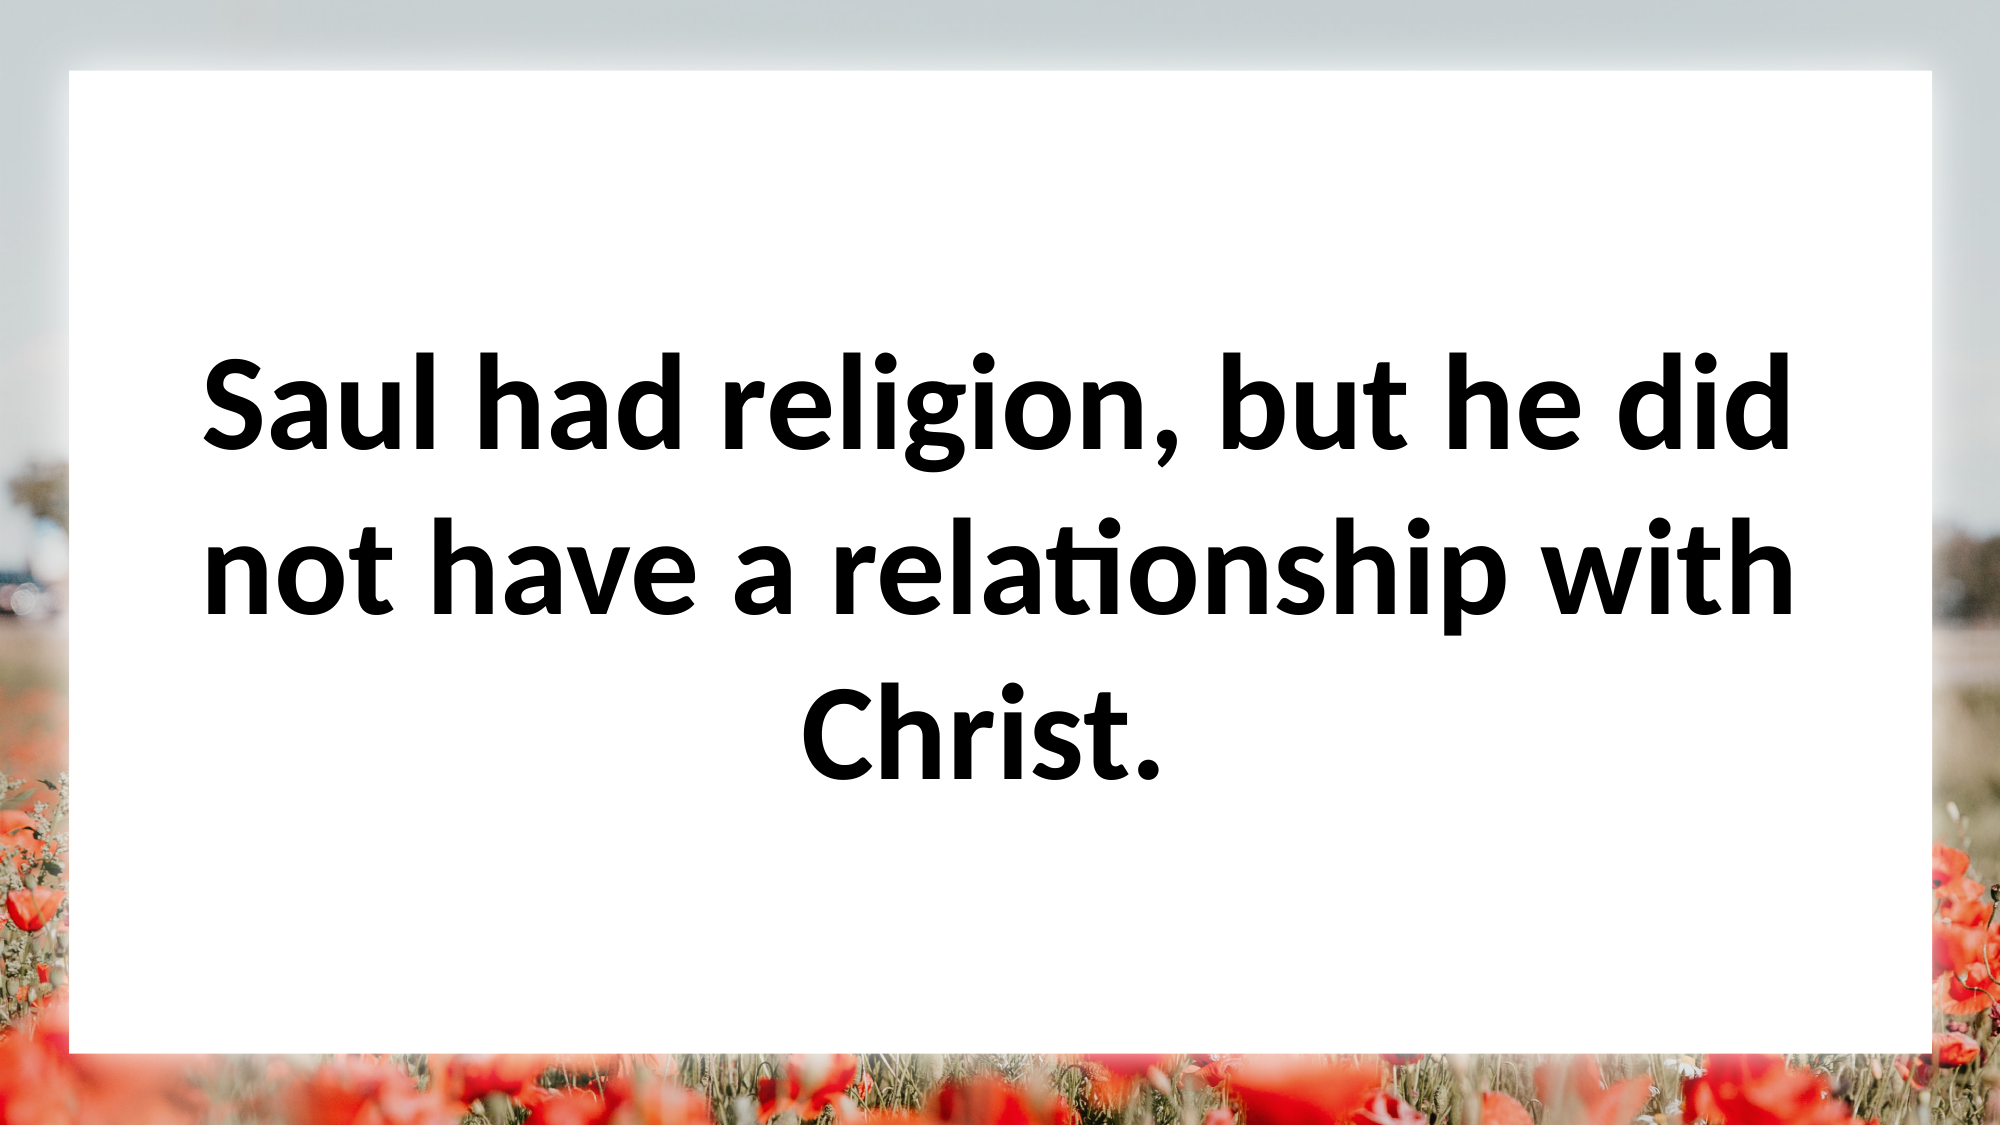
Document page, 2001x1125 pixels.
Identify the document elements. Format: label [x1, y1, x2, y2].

list [0, 0, 2000, 1125]
